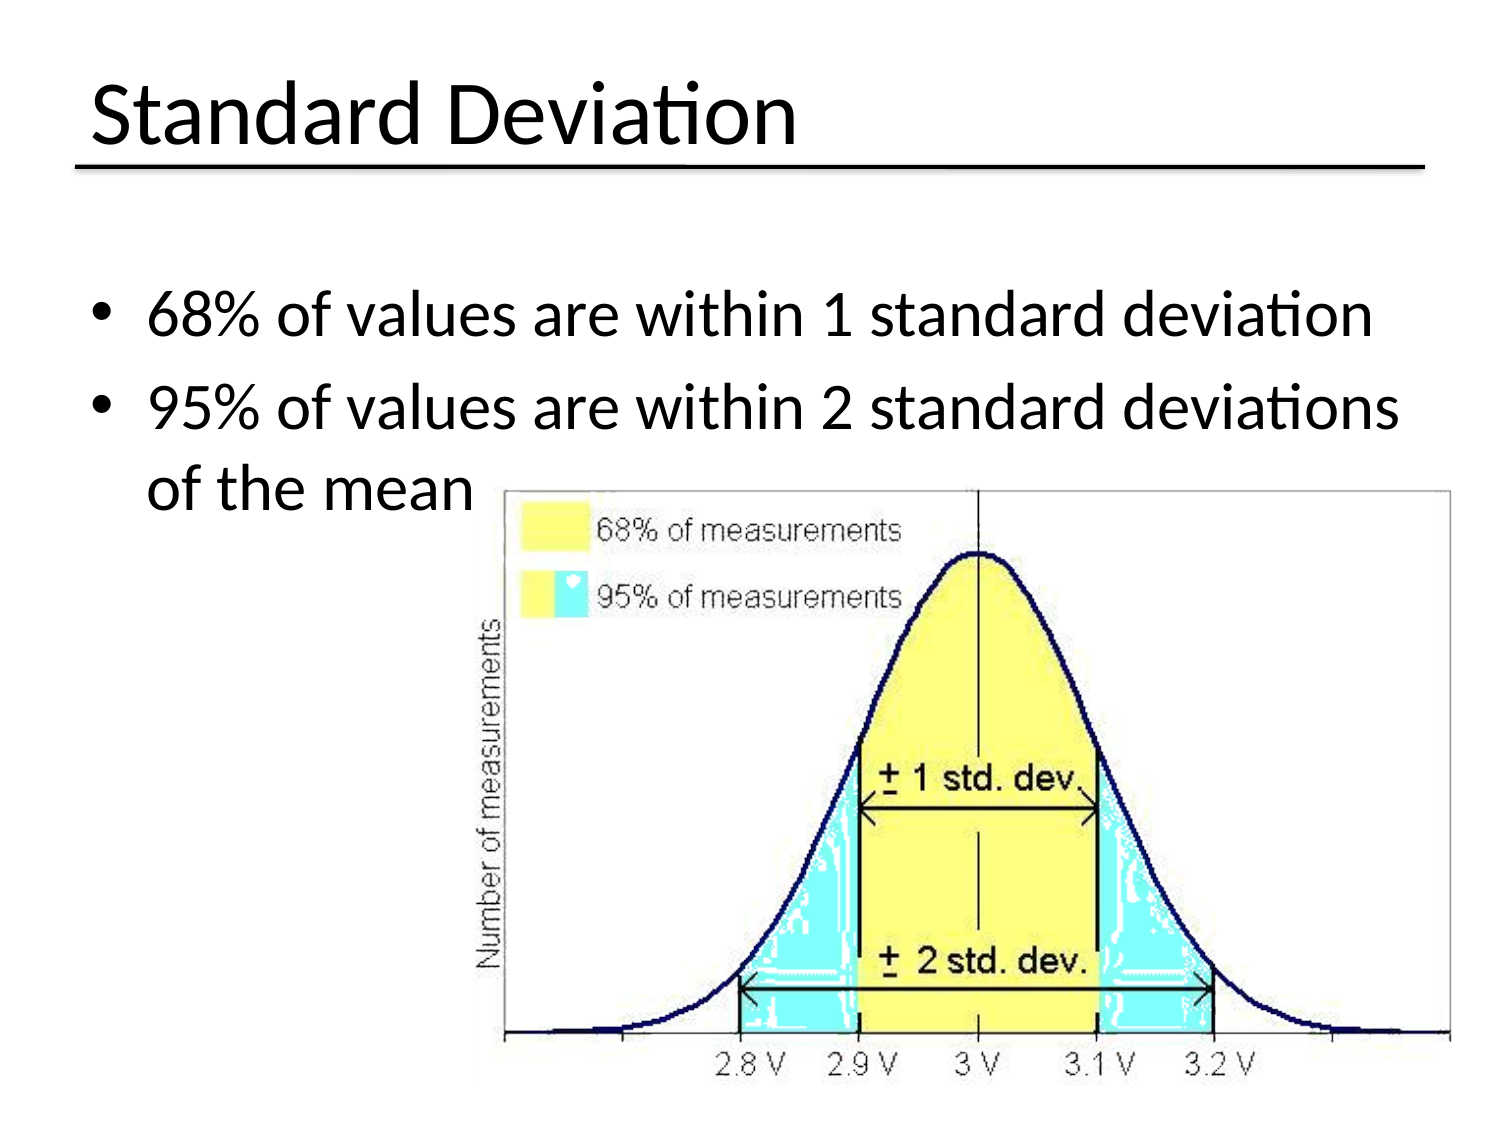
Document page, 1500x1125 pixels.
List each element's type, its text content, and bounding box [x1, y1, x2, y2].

list 68% of values are within 1 standard deviation 95% of values are within 2 standard deviations of the mean [75, 262, 1425, 1005]
title Standard Deviation [75, 14, 1425, 202]
picture [473, 485, 1461, 1085]
